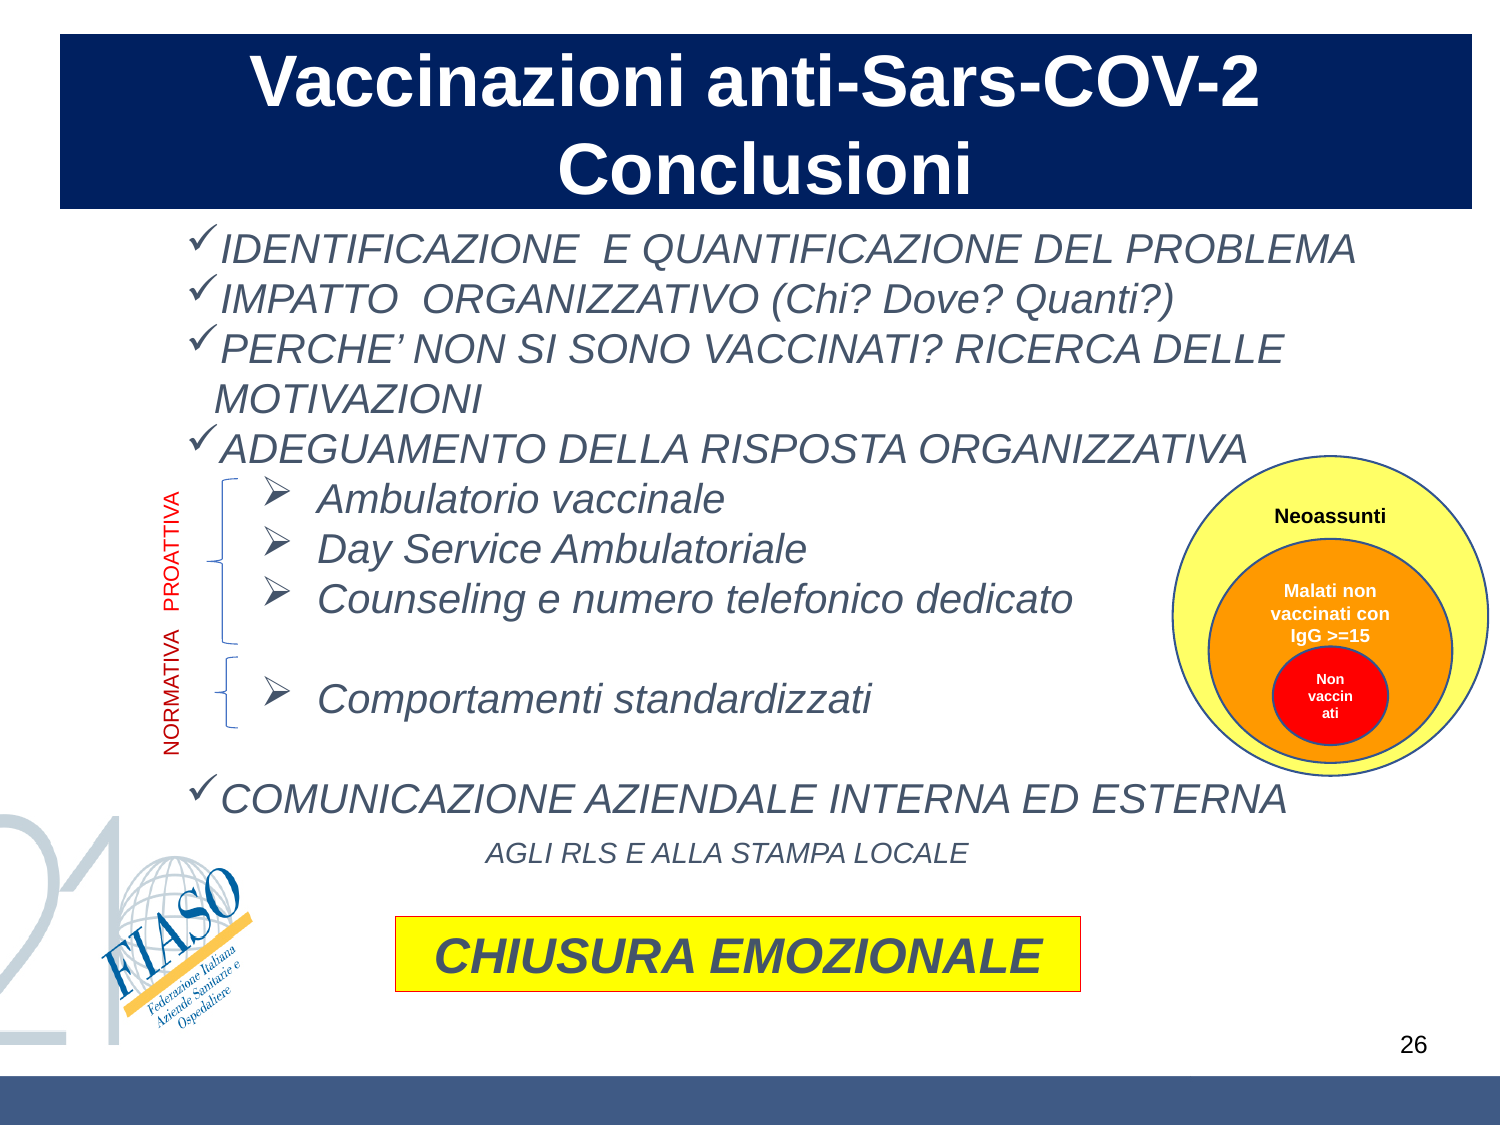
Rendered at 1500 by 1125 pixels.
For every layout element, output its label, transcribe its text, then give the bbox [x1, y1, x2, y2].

text_box Malati non vaccinati con IgG >=15 [1207, 537, 1454, 764]
text_box CHIUSURA EMOZIONALE [395, 916, 1081, 992]
text_box Vaccinazioni anti-Sars-COV-2 Conclusioni [60, 34, 1472, 209]
text_box Neoassunti [1171, 455, 1490, 777]
text_box [207, 478, 238, 645]
text_box [214, 656, 238, 729]
text_box Non vaccinati [1271, 645, 1390, 747]
text_box PROATTIVA [149, 472, 207, 613]
text_box NORMATIVA [149, 613, 207, 771]
slide_number 26 [1105, 1013, 1443, 1074]
picture [0, 0, 1500, 1125]
text_box IDENTIFICAZIONE E QUANTIFICAZIONE DEL PROBLEMA IMPATTO ORGANIZZATIVO (Chi? Dove? Quanti?) PERCHE’ NON SI SONO VACCINATI? RICERCA DELLE MOTIVAZIONI ADEGUAMENTO DELLA RISPOSTA ORGANIZZATIVA Ambulatorio vaccinale Day Service Ambulatoriale Counseling e numero telefonico dedicato Comportamenti standardizzati COMUNICAZIONE AZIENDALE INTERNA ED ESTERNA AGLI RLS E ALLA STAMPA LOCALE [171, 214, 1447, 880]
